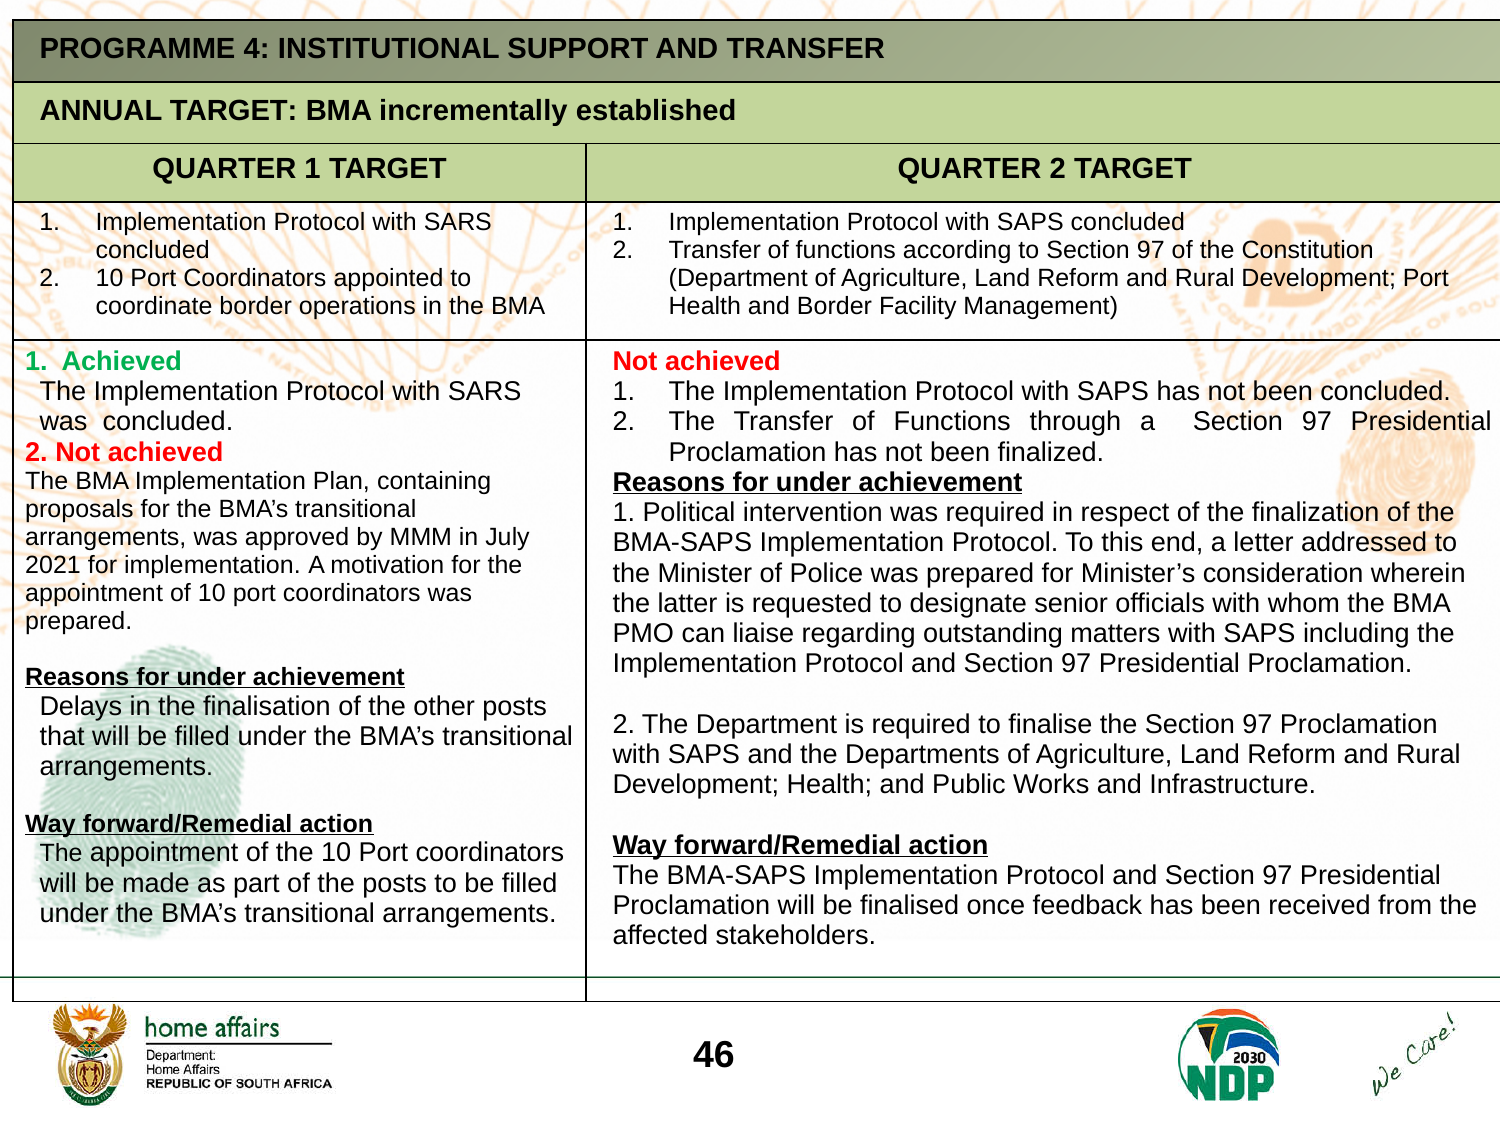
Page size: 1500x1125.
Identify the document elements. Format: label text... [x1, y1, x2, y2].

table_cell ANNUAL TARGET: BMA incrementally established [14, 83, 1500, 143]
table_cell QUARTER 1 TARGET [14, 144, 585, 201]
table_cell QUARTER 2 TARGET [587, 144, 1500, 201]
table_header PROGRAMME 4: INSTITUTIONAL SUPPORT AND TRANSFER [14, 21, 1500, 81]
slide_number 46 [678, 1023, 939, 1125]
picture [0, 0, 1500, 1125]
table_cell Not achieved The Implementation Protocol with SAPS has not been concluded. The Transfer of Functions through a Section 97 Presidential Proclamation has not been finalized. Reasons for under achievement 1. Political intervention was required in respect of the finalization of the BMA-SAPS Implementation Protocol. To this end, a letter addressed to the Minister of Police was prepared for Minister’s consideration wherein the latter is requested to designate senior officials with whom the BMA PMO can liaise regarding outstanding matters with SAPS including the Implementation Protocol and Section 97 Presidential Proclamation. 2. The Department is required to finalise the Section 97 Proclamation with SAPS and the Departments of Agriculture, Land Reform and Rural Development; Health; and Public Works and Infrastructure. Way forward/Remedial action The BMA-SAPS Implementation Protocol and Section 97 Presidential Proclamation will be finalised once feedback has been received from the affected stakeholders. [587, 341, 1500, 1001]
table_cell 1. Achieved The Implementation Protocol with SARS was concluded. 2. Not achieved The BMA Implementation Plan, containing proposals for the BMA’s transitional arrangements, was approved by MMM in July 2021 for implementation. A motivation for the appointment of 10 port coordinators was prepared. Reasons for under achievement Delays in the finalisation of the other posts that will be filled under the BMA’s transitional arrangements. Way forward/Remedial action The appointment of the 10 Port coordinators will be made as part of the posts to be filled under the BMA’s transitional arrangements. [14, 341, 585, 1001]
table_cell Implementation Protocol with SARS concluded 10 Port Coordinators appointed to coordinate border operations in the BMA [14, 203, 585, 339]
table_cell Implementation Protocol with SAPS concluded Transfer of functions according to Section 97 of the Constitution (Department of Agriculture, Land Reform and Rural Development; Port Health and Border Facility Management) [587, 203, 1500, 339]
